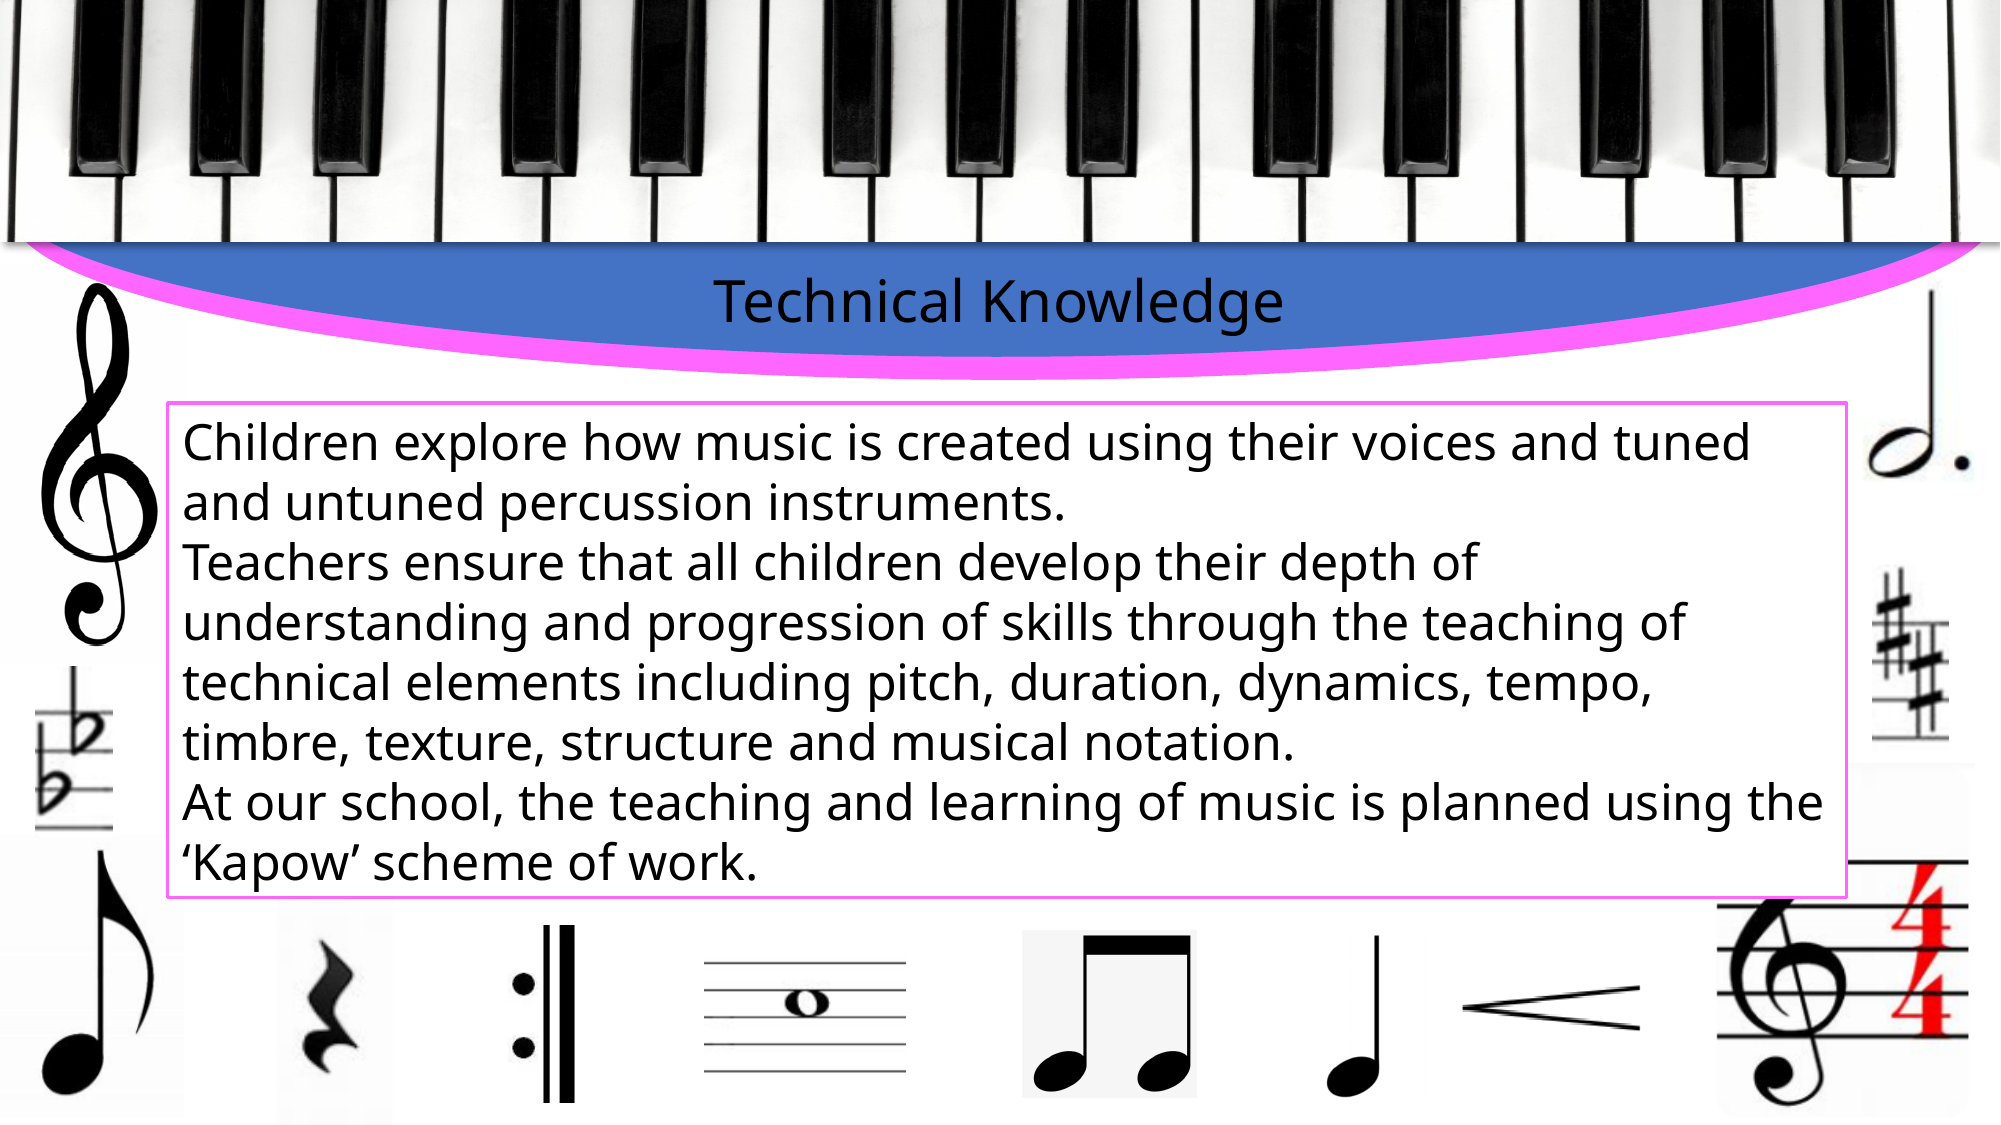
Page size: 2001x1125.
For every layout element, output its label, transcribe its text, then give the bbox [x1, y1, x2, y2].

picture [704, 909, 906, 1111]
text_box [36, 252, 97, 264]
picture [1278, 932, 1425, 1102]
picture [277, 889, 393, 1125]
picture [1846, 264, 1986, 504]
picture [0, 0, 2000, 242]
picture [480, 925, 602, 1103]
text_box [1896, 252, 1971, 264]
text_box Technical Knowledge [478, 256, 1529, 341]
picture [0, 666, 184, 1117]
text_box Children explore how music is created using their voices and tuned and untuned percussion instruments. Teachers ensure that all children develop their depth of understanding and progression of skills through the teaching of technical elements including pitch, duration, dynamics, tempo, timbre, texture, structure and musical notation. At our school, the teaching and learning of music is planned using the ‘Kapow’ scheme of work. [167, 402, 1847, 898]
text_box [68, 252, 1924, 334]
picture [1022, 930, 1197, 1098]
picture [1872, 564, 1949, 753]
text_box [191, 279, 1846, 381]
picture [1711, 763, 1975, 1117]
picture [0, 264, 191, 664]
text_box [560, 341, 1433, 358]
picture [1443, 940, 1664, 1091]
